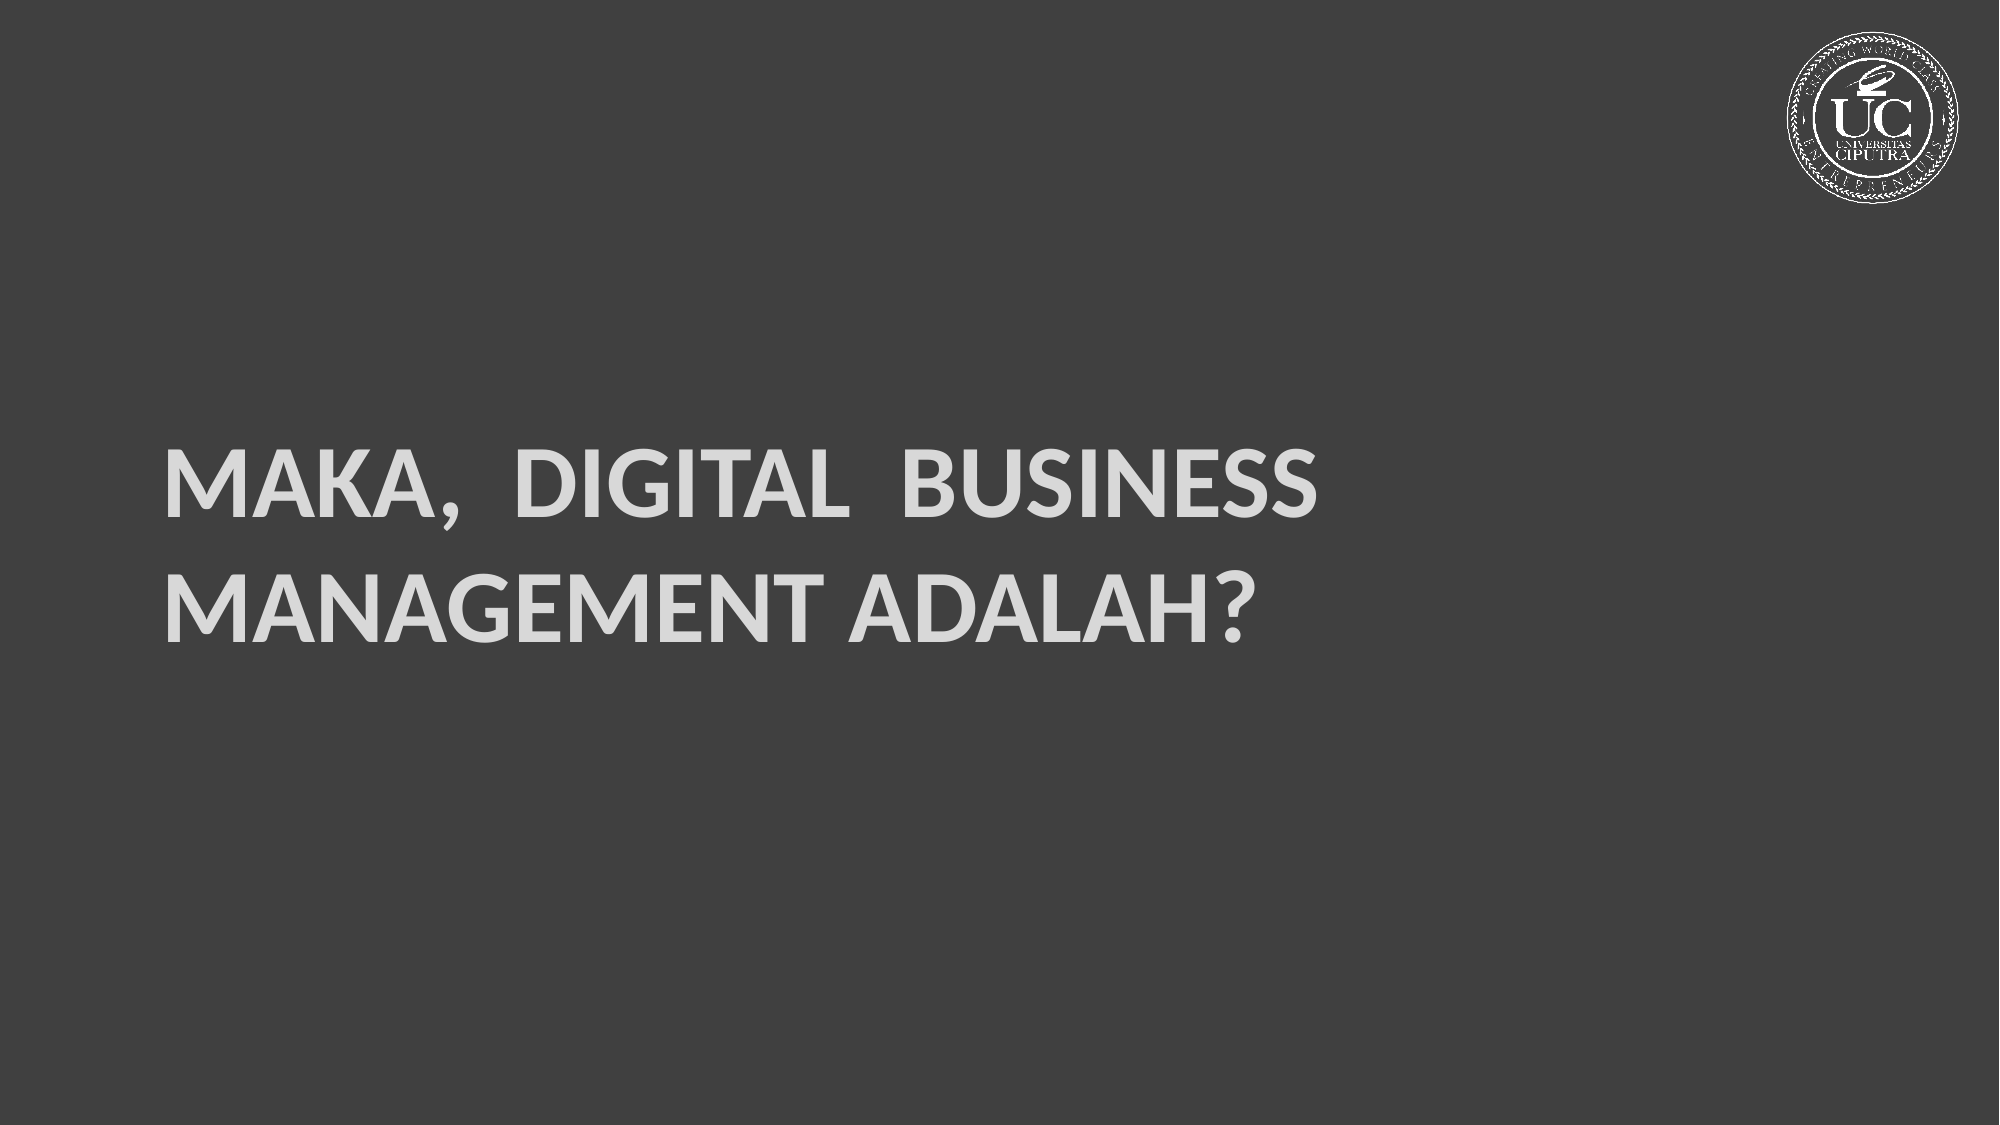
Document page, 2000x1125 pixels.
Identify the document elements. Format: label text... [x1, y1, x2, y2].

picture [1782, 27, 1963, 208]
text_box MAKA, DIGITAL BUSINESS MANAGEMENT ADALAH? [142, 403, 1341, 563]
